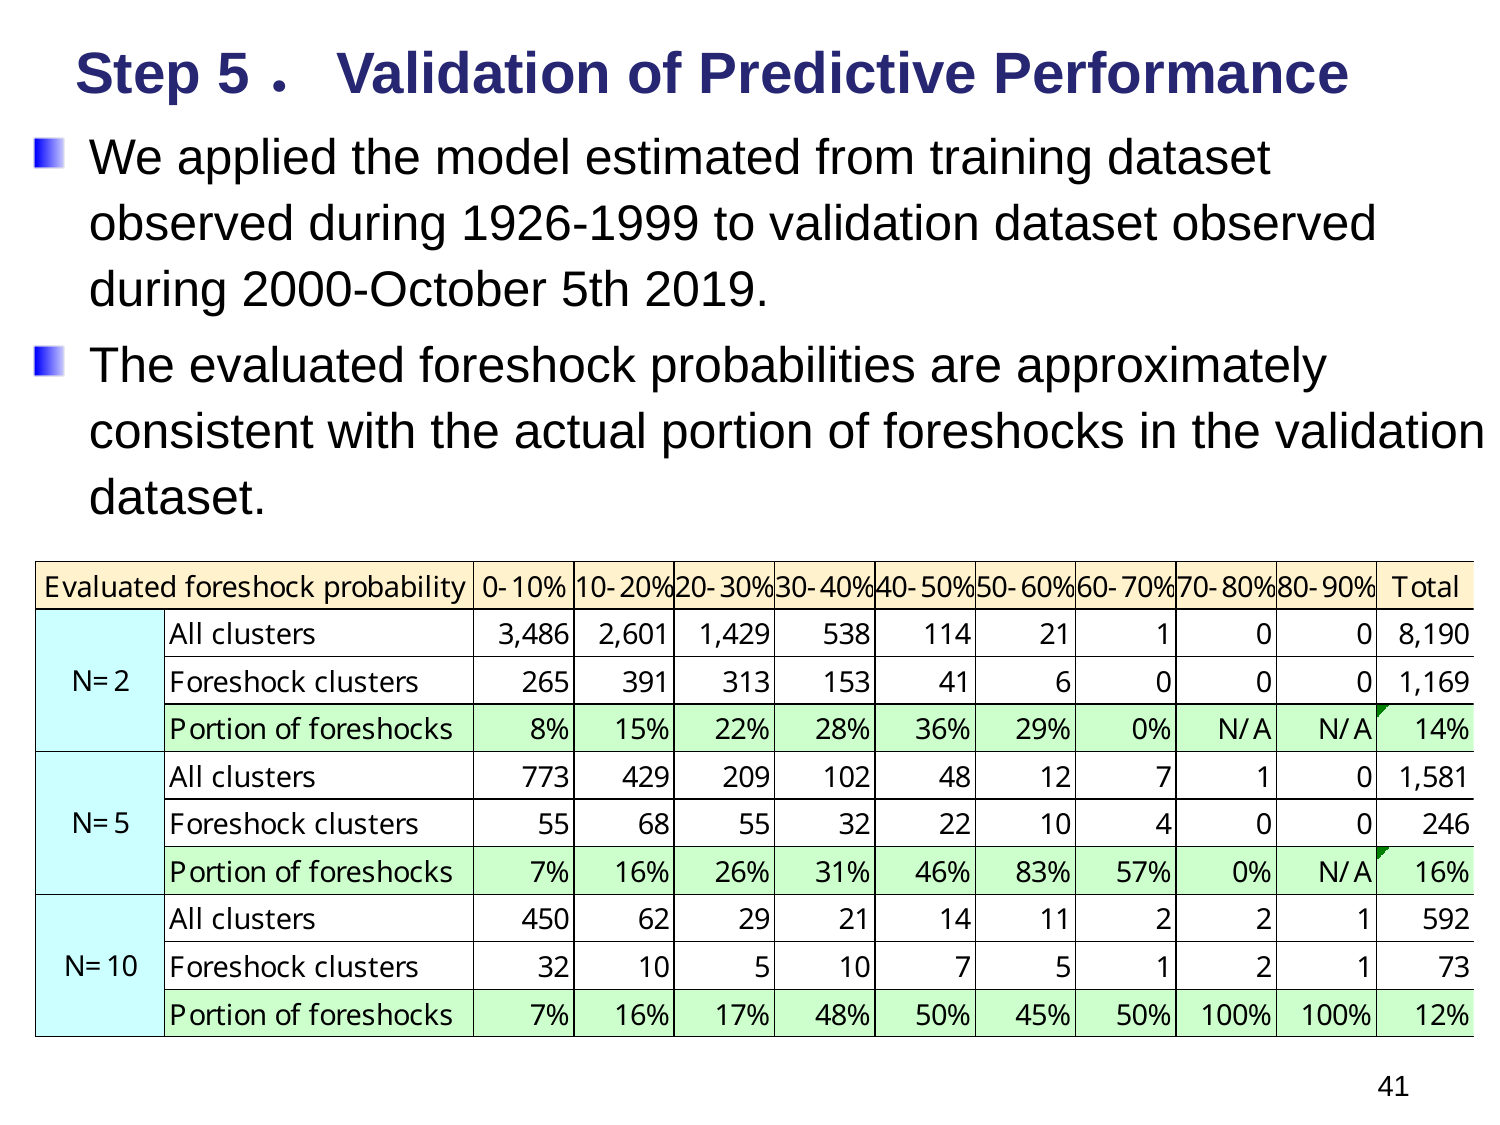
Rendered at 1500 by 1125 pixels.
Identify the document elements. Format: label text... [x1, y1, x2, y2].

list We applied the model estimated from training dataset observed during 1926-1999 to validation dataset observed during 2000-October 5th 2019. The evaluated foreshock probabilities are approximately consistent with the actual portion of foreshocks in the validation dataset. [17, 110, 1500, 513]
picture [32, 136, 68, 172]
picture [34, 560, 1476, 1038]
picture [32, 344, 68, 380]
slide_number 41 [1074, 1059, 1426, 1125]
title Step 5．Validation of Predictive Performance [38, 0, 1388, 158]
